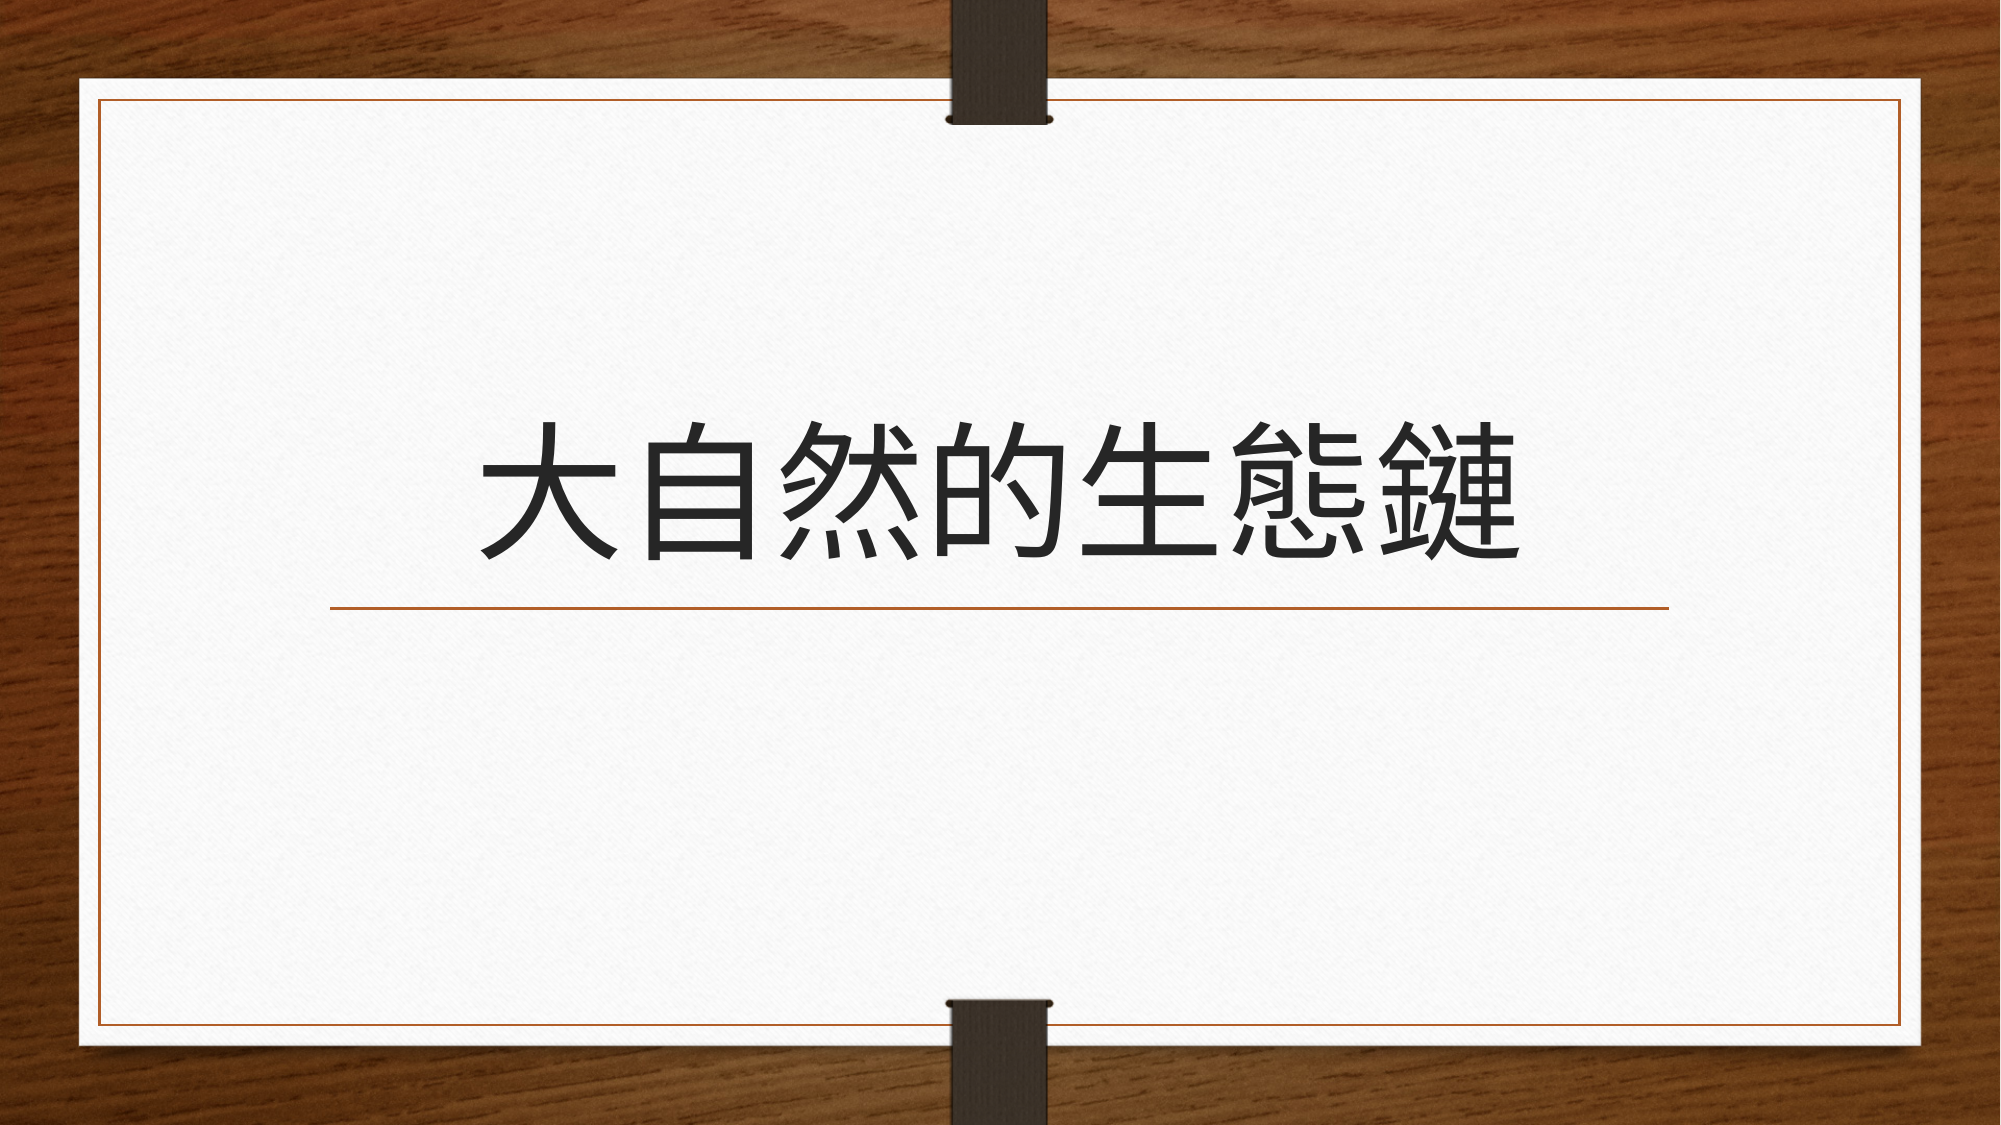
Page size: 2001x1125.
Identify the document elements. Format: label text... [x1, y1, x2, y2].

title 大自然的生態鏈 [330, 287, 1669, 587]
picture [101, 0, 2001, 1125]
picture [0, 0, 948, 1125]
